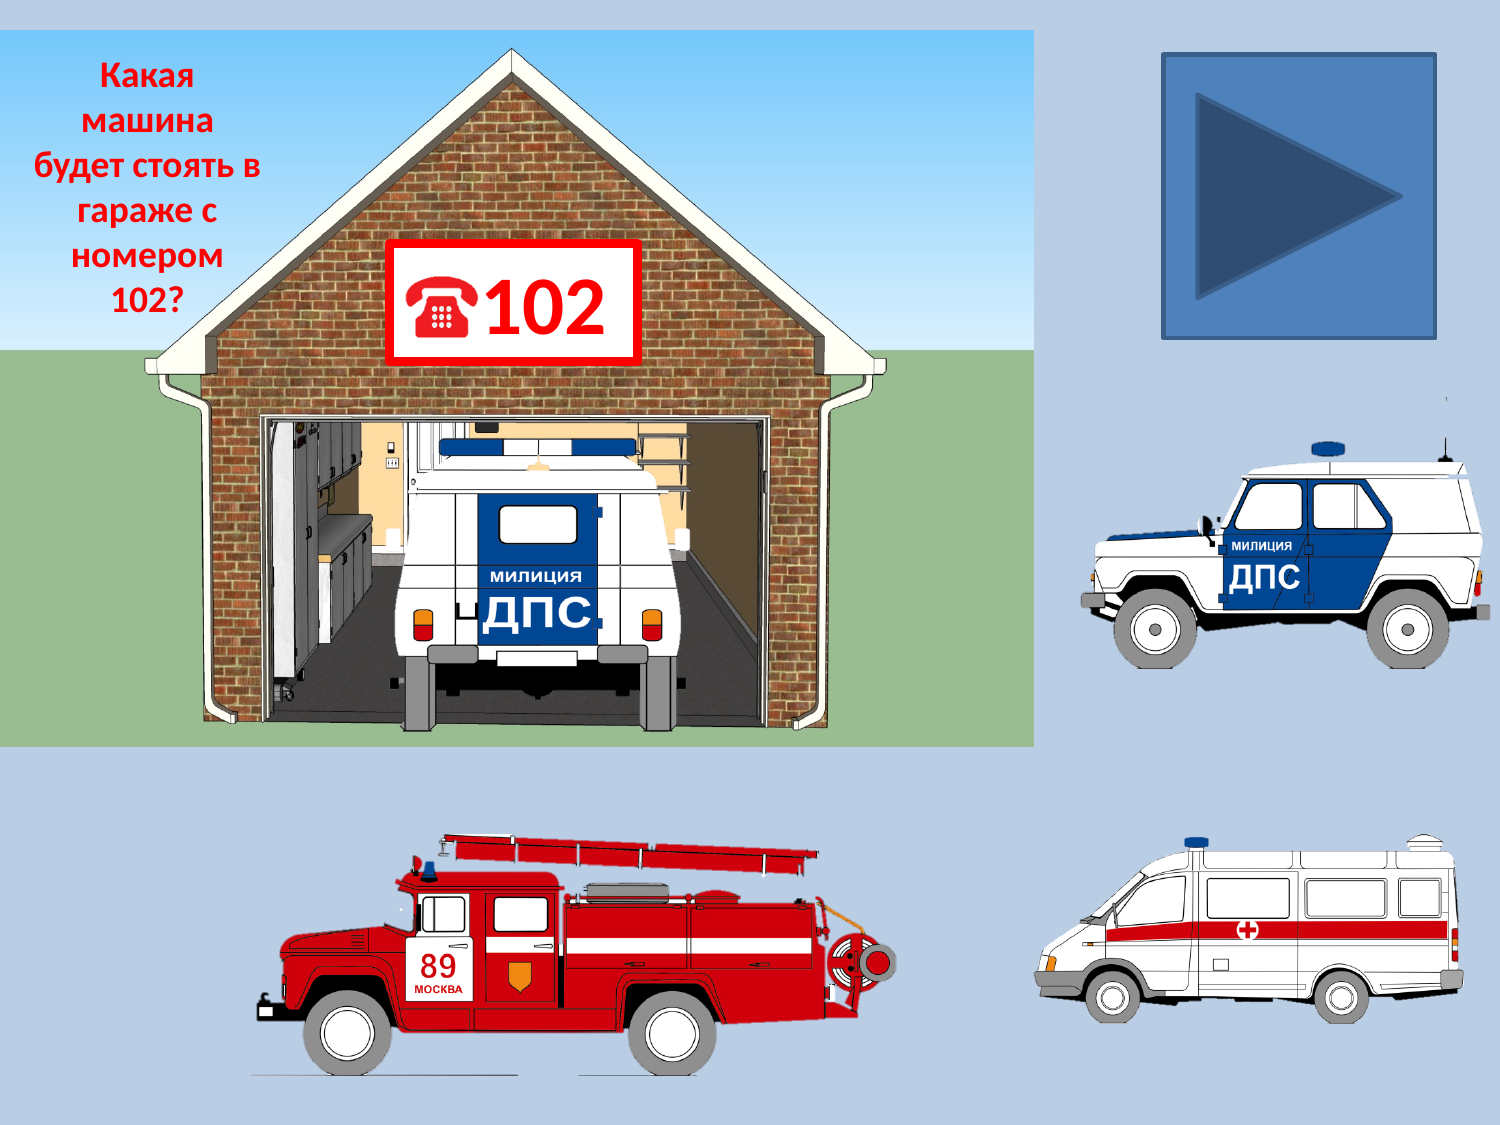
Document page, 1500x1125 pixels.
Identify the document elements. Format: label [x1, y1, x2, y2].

picture [348, 379, 695, 746]
text_box [0, 30, 1034, 748]
picture [1033, 833, 1464, 1024]
text_box [1161, 52, 1437, 340]
picture [1076, 396, 1496, 670]
picture [241, 833, 897, 1077]
